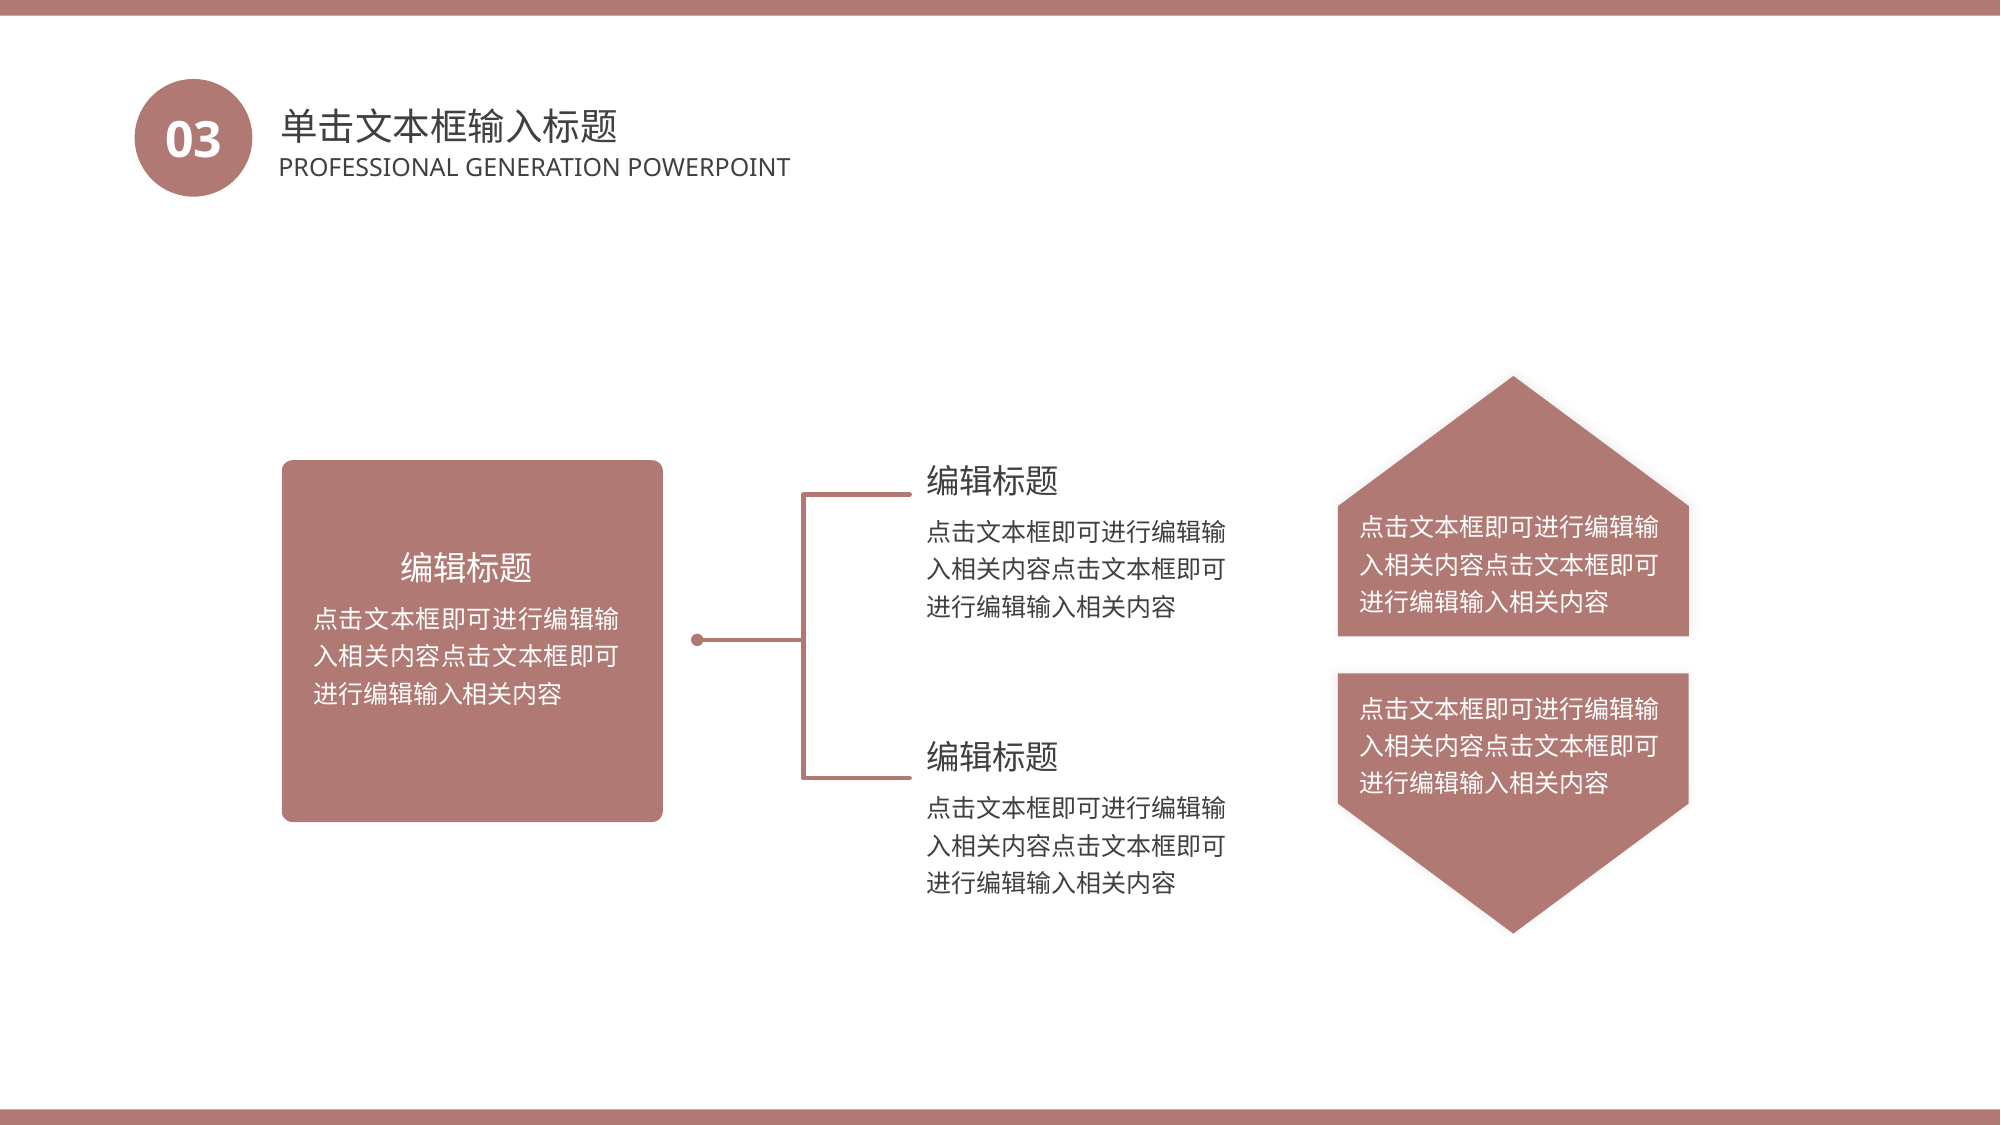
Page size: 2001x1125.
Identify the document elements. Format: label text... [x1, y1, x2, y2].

text_box 编辑标题 [911, 729, 1135, 784]
text_box 点击文本框即可进行编辑输入相关内容点击文本框即可进行编辑输入相关内容 [911, 501, 1249, 629]
text_box [1336, 672, 1690, 935]
text_box [0, 0, 2000, 17]
text_box 编辑标题 [355, 539, 579, 595]
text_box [697, 494, 910, 779]
text_box [147, 77, 240, 99]
text_box 03 [139, 99, 248, 175]
text_box [280, 459, 664, 824]
text_box [133, 113, 139, 163]
text_box 点击文本框即可进行编辑输入相关内容点击文本框即可进行编辑输入相关内容 [1344, 678, 1682, 806]
text_box 点击文本框即可进行编辑输入相关内容点击文本框即可进行编辑输入相关内容 [911, 778, 1249, 905]
text_box [1336, 499, 1691, 638]
text_box [146, 175, 241, 198]
text_box PROFESSIONAL GENERATION POWERPOINT [263, 144, 960, 190]
text_box [248, 113, 254, 163]
text_box [1349, 374, 1678, 496]
text_box [0, 1108, 2000, 1125]
text_box 单击文本框输入标题 [265, 72, 633, 144]
text_box 编辑标题 [911, 452, 1135, 508]
text_box 点击文本框即可进行编辑输入相关内容点击文本框即可进行编辑输入相关内容 [1344, 496, 1682, 624]
text_box 点击文本框即可进行编辑输入相关内容点击文本框即可进行编辑输入相关内容 [298, 588, 636, 716]
